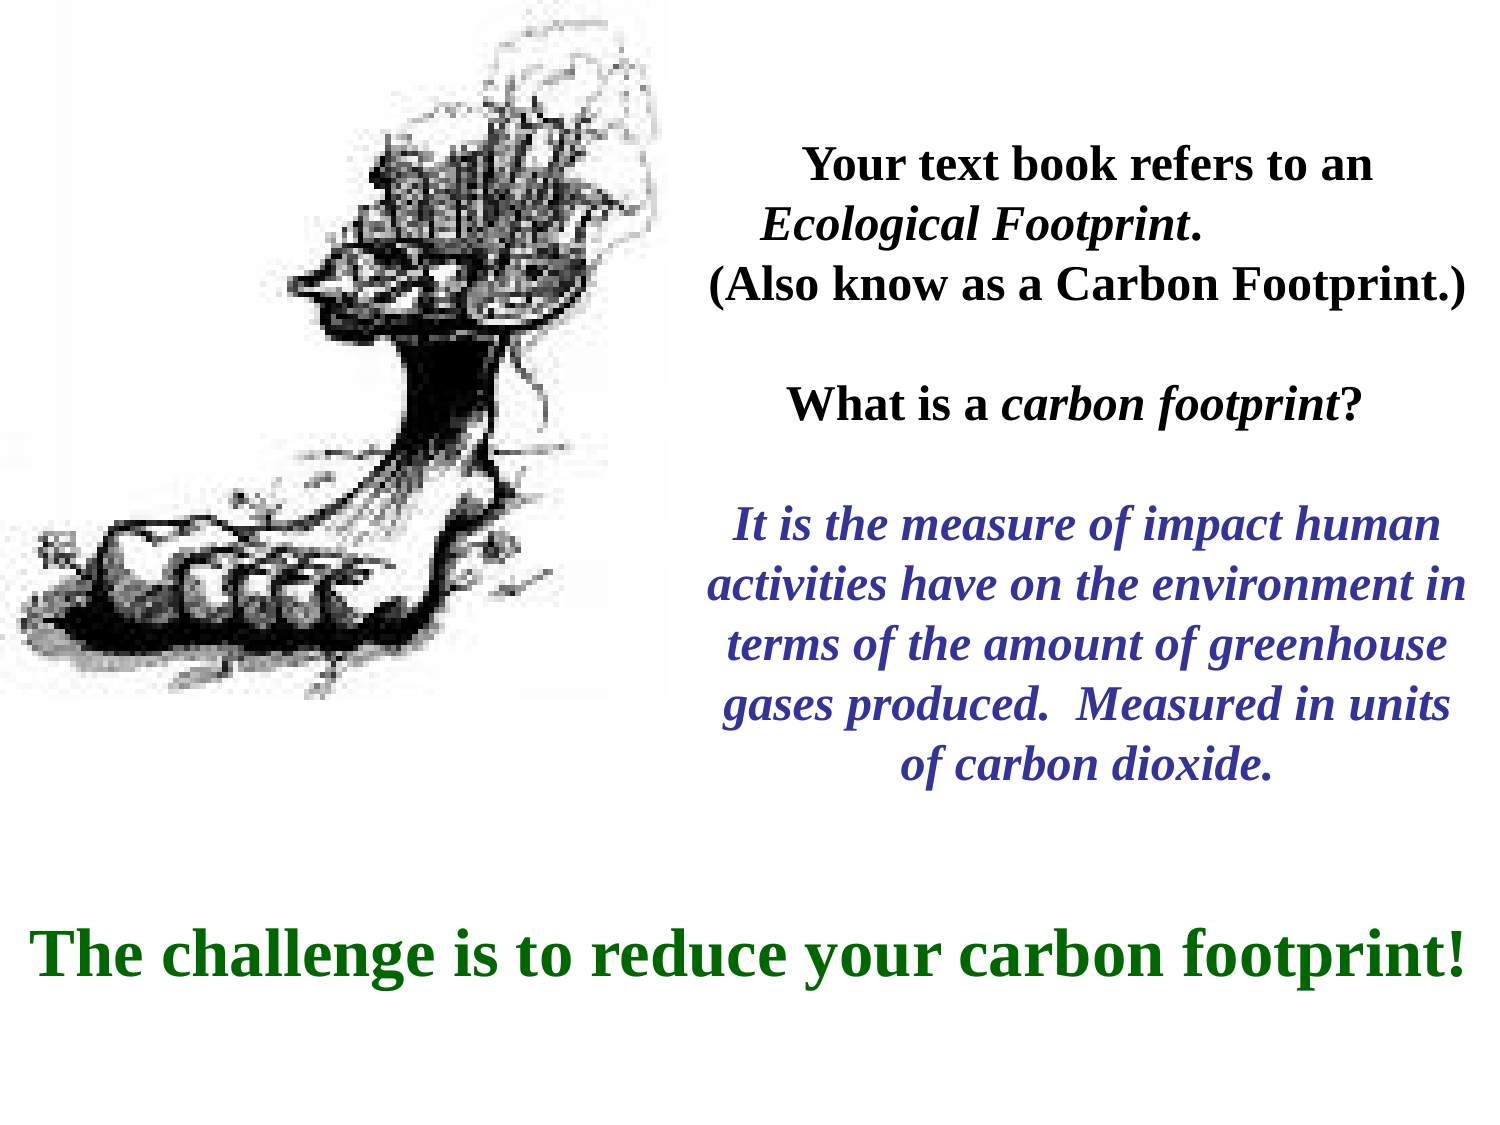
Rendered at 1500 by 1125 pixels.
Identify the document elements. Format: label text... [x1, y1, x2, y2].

picture [0, 0, 668, 701]
text_box The challenge is to reduce your carbon footprint! [0, 899, 1500, 998]
text_box Your text book refers to an Ecological Footprint. (Also know as a Carbon Footprint.) What is a carbon footprint? It is the measure of impact human activities have on the environment in terms of the amount of greenhouse gases produced. Measured in units of carbon dioxide. [687, 123, 1488, 799]
